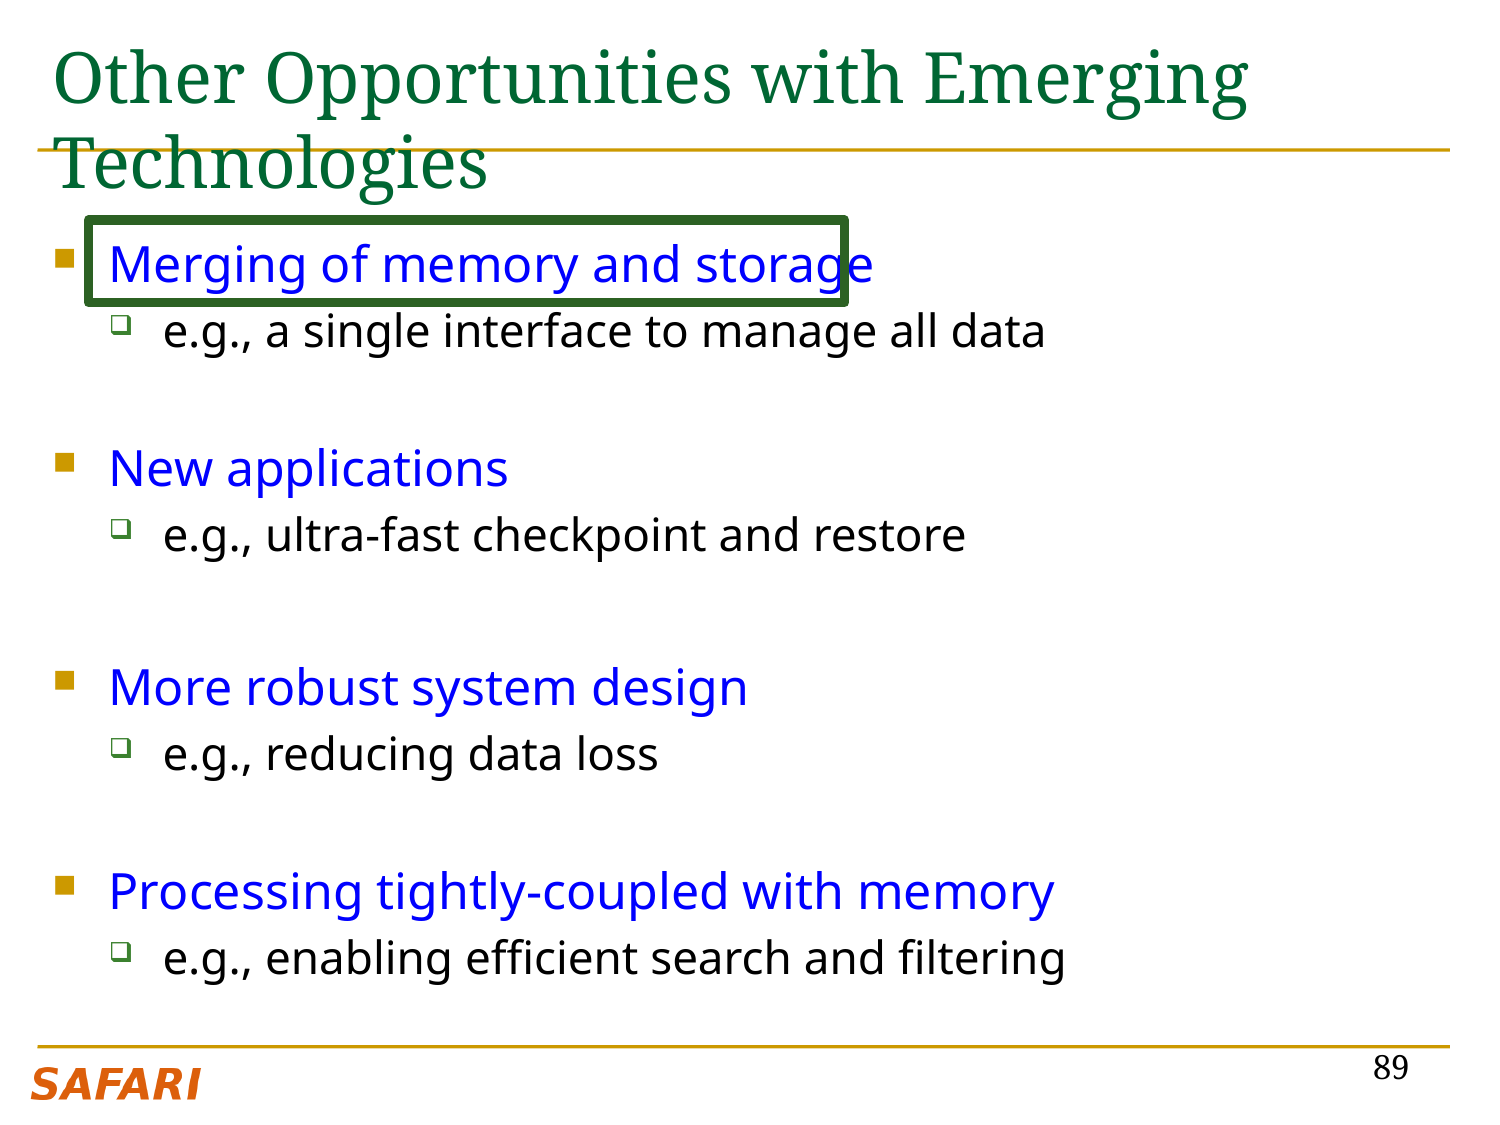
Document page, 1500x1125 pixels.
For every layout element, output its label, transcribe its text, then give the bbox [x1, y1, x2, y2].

text_box [86, 218, 847, 305]
slide_number 89 [1074, 1023, 1426, 1100]
picture [29, 1058, 207, 1110]
list Merging of memory and storage e.g., a single interface to manage all data New applications e.g., ultra-fast checkpoint and restore More robust system design e.g., reducing data loss Processing tightly-coupled with memory e.g., enabling efficient search and filtering [37, 224, 1451, 1026]
title Other Opportunities with Emerging Technologies [37, 24, 1451, 201]
